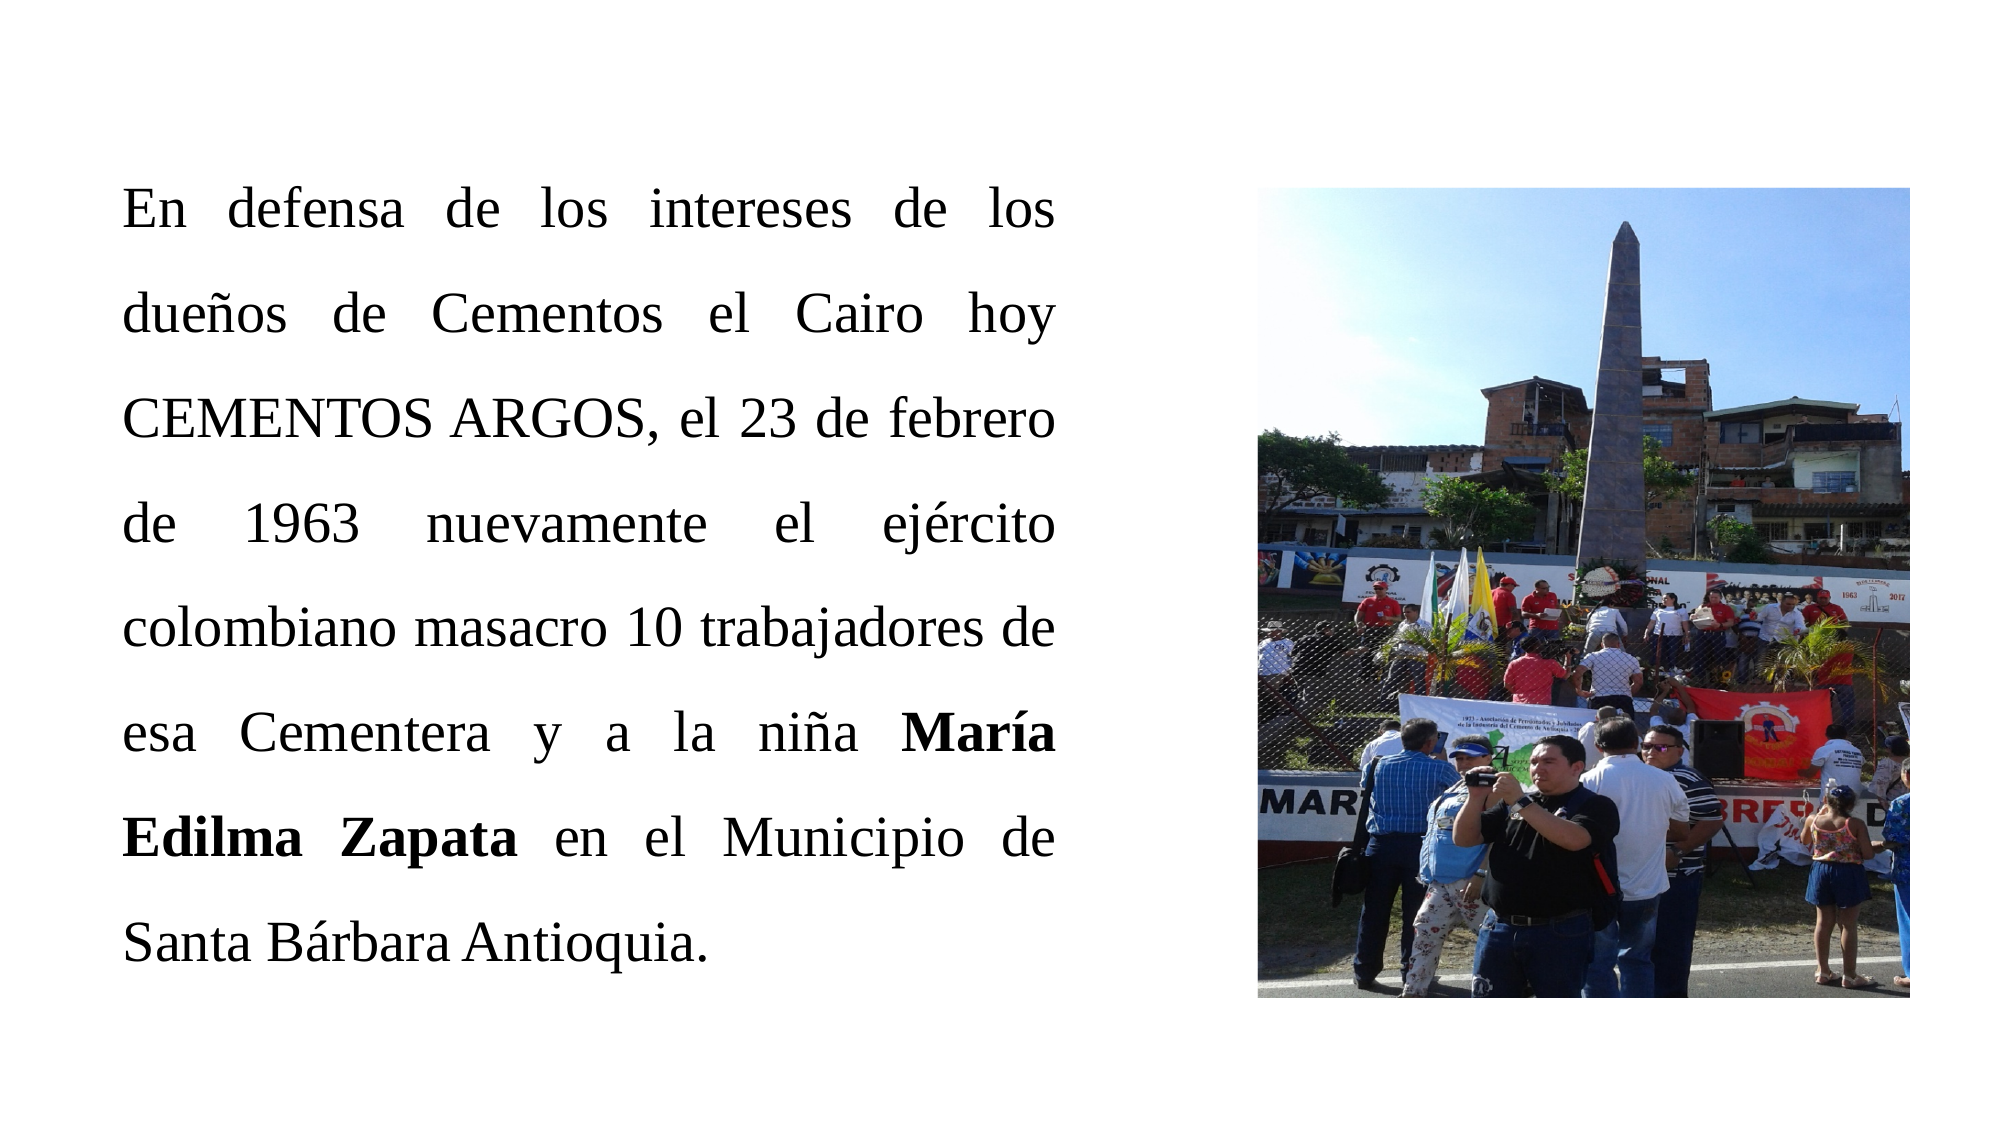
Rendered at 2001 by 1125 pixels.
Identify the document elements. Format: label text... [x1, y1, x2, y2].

text_box En defensa de los intereses de los dueños de Cementos el Cairo hoy CEMENTOS ARGOS, el 23 de febrero de 1963 nuevamente el ejército colombiano masacro 10 trabajadores de esa Cementera y a la niña María Edilma Zapata en el Municipio de Santa Bárbara Antioquia. [107, 126, 1072, 981]
picture [1178, 188, 1989, 997]
